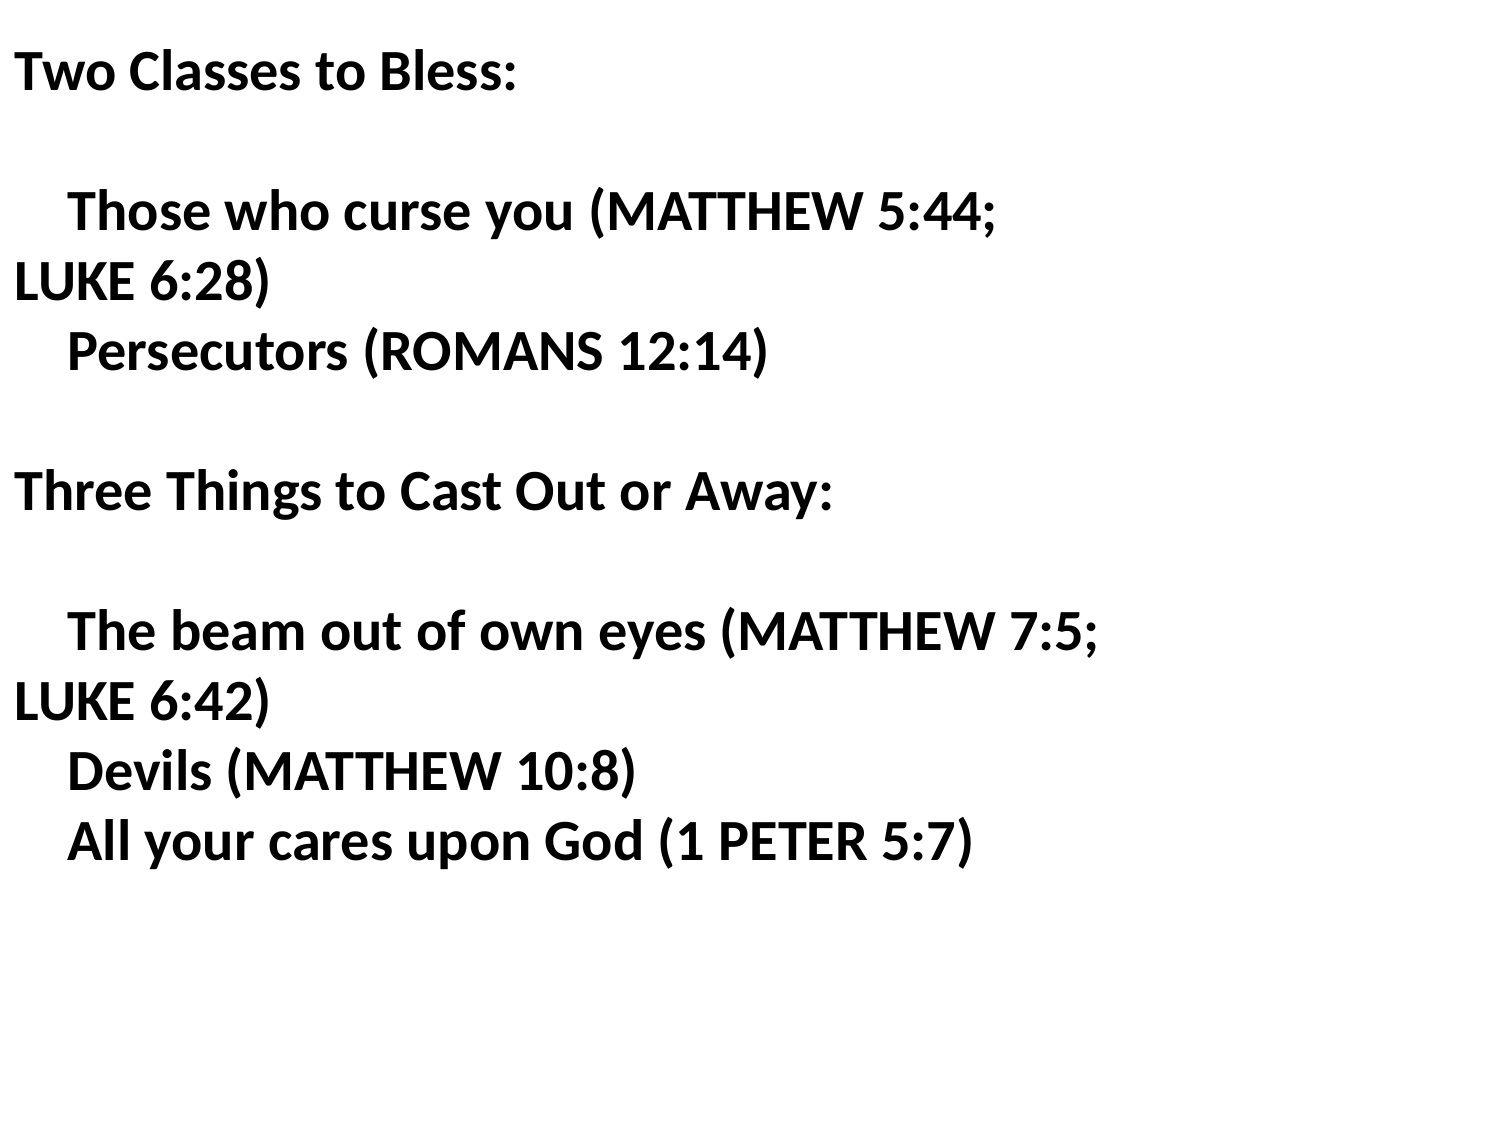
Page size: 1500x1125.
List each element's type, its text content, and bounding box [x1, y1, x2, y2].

text_box Two Classes to Bless: Those who curse you (MATTHEW 5:44; LUKE 6:28) Persecutors (ROMANS 12:14) Three Things to Cast Out or Away: The beam out of own eyes (MATTHEW 7:5; LUKE 6:42) Devils (MATTHEW 10:8) All your cares upon God (1 PETER 5:7) [0, 24, 1125, 880]
